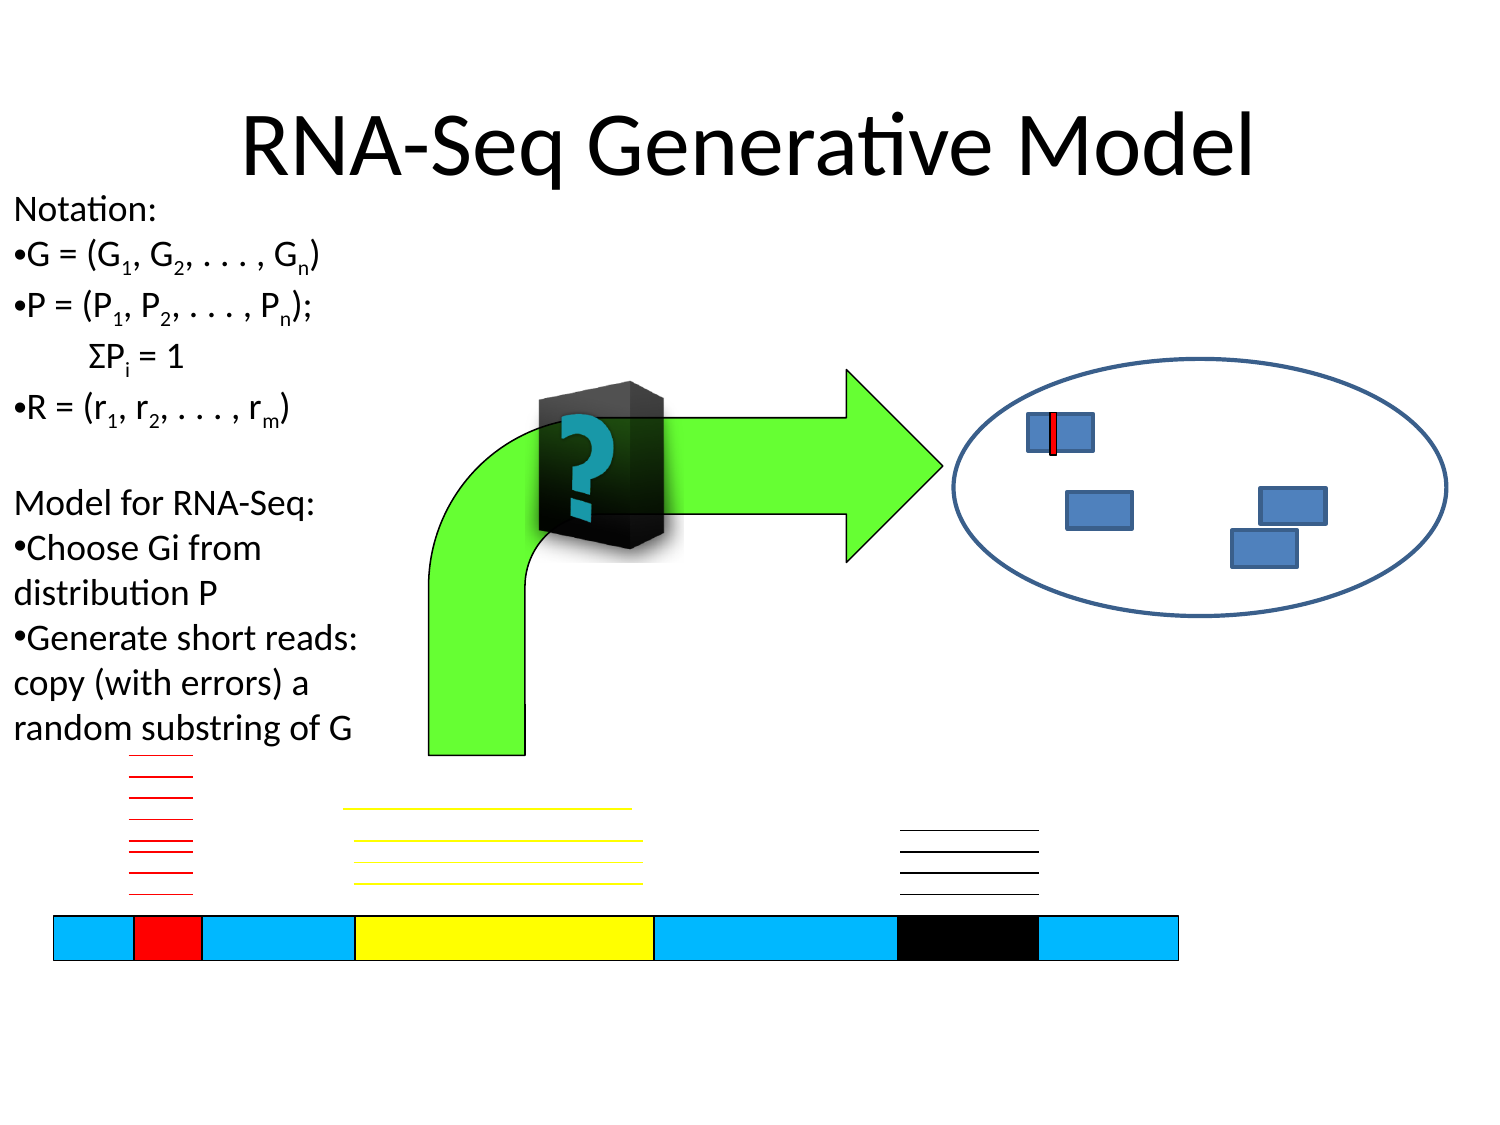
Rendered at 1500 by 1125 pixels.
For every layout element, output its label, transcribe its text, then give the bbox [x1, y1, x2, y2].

text_box Notation: G = (G1, G2, . . . , Gn) P = (P1, P2, . . . , Pn); ΣPi = 1 R = (r1, r2, . . . , rm) Model for RNA-Seq: Choose Gi from distribution P Generate short reads: copy (with errors) a random substring of G [0, 176, 440, 800]
title RNA-Seq Generative Model [74, 44, 1425, 233]
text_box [53, 358, 1447, 961]
